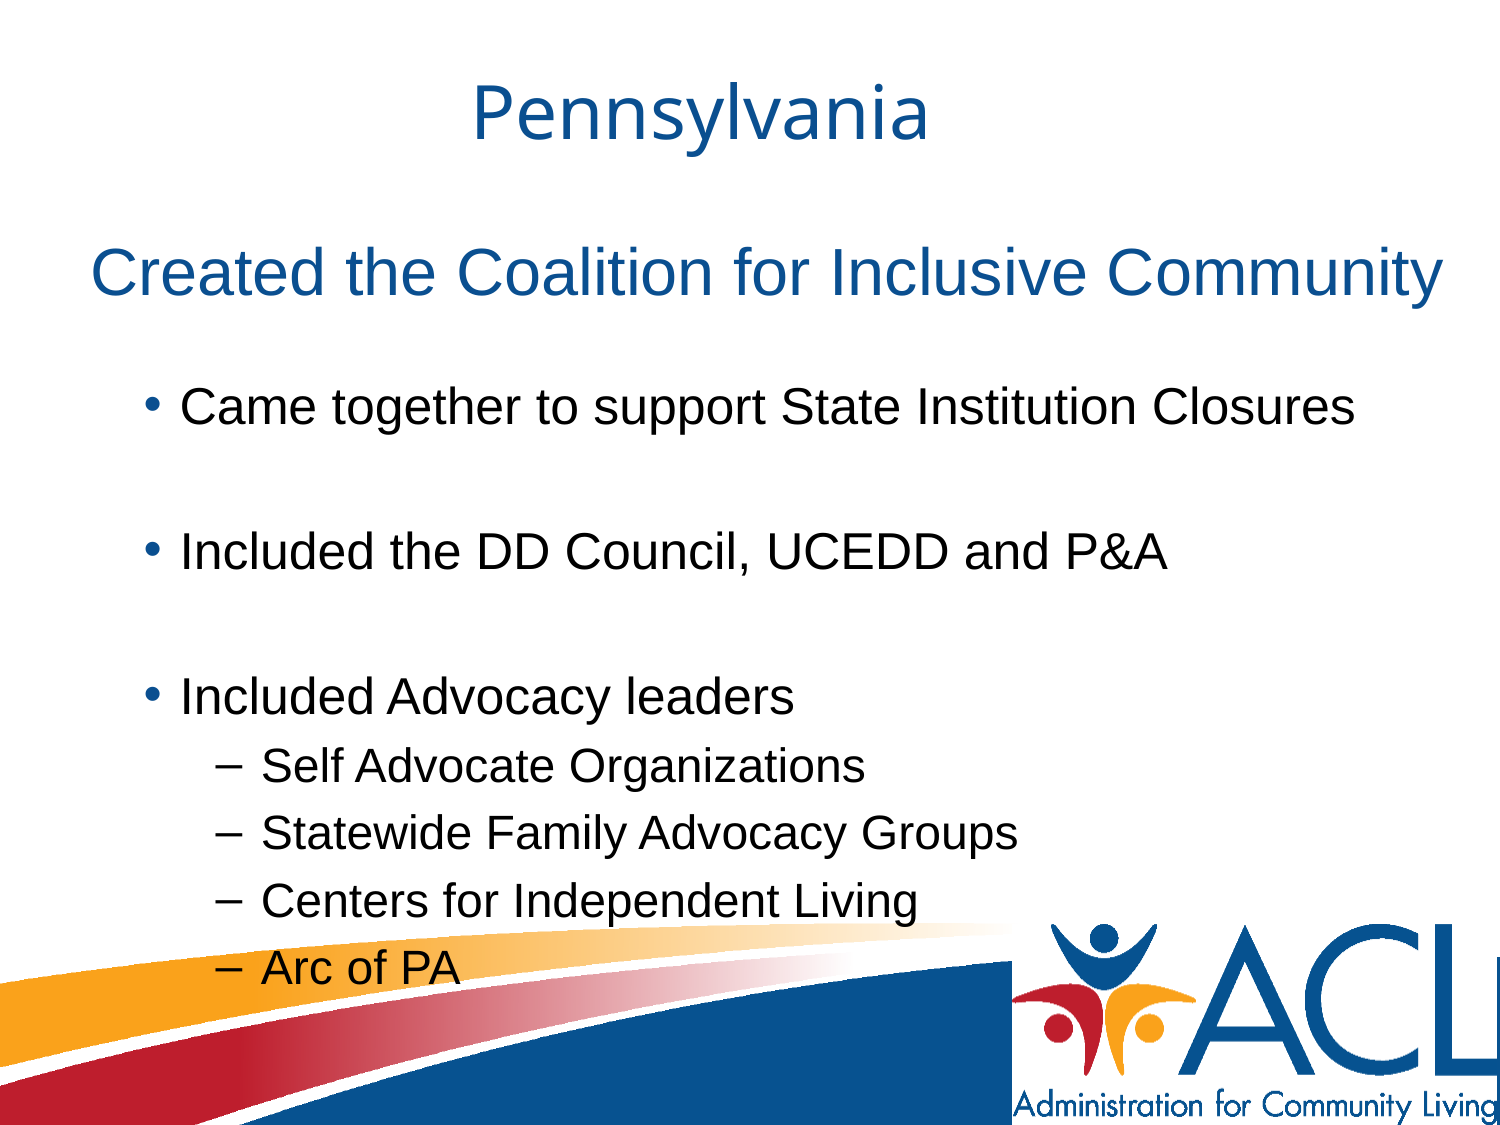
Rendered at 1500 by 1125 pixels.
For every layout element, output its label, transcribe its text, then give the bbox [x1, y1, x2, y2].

list Came together to support State Institution Closures Included the DD Council, UCEDD and P&A Included Advocacy leaders Self Advocate Organizations Statewide Family Advocacy Groups Centers for Independent Living Arc of PA [128, 364, 1479, 1003]
text_box Pennsylvania [0, 16, 1413, 204]
picture [0, 887, 1500, 1125]
title Created the Coalition for Inclusive Community [75, 174, 1475, 363]
